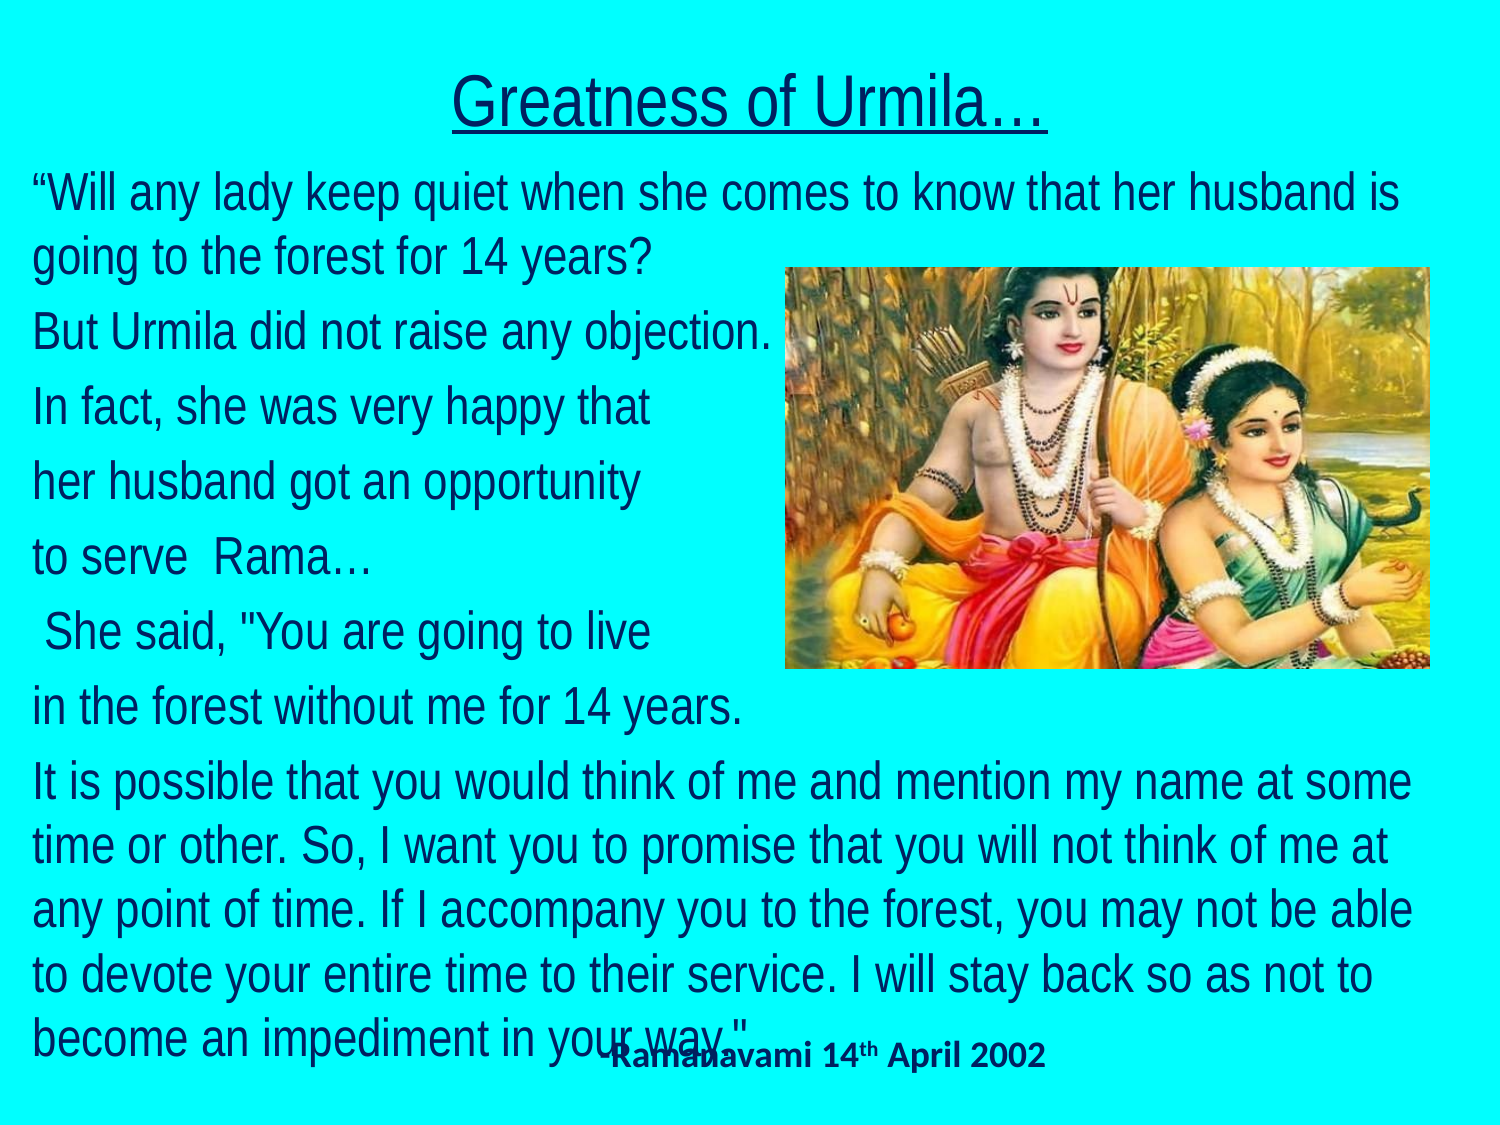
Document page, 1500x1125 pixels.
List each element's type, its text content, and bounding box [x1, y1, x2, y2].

list “Will any lady keep quiet when she comes to know that her husband is going to the forest for 14 years? But Urmila did not raise any objection. In fact, she was very happy that her husband got an opportunity to serve Rama… She said, "You are going to live in the forest without me for 14 years. It is possible that you would think of me and mention my name at some time or other. So, I want you to promise that you will not think of me at any point of time. If I accompany you to the forest, you may not be able to devote your entire time to their service. I will stay back so as not to become an impediment in your way." [17, 149, 1459, 1084]
picture [785, 266, 1430, 670]
title Greatness of Urmila… [75, 45, 1425, 149]
text_box -Ramanavami 14th April 2002 [584, 1023, 1152, 1083]
